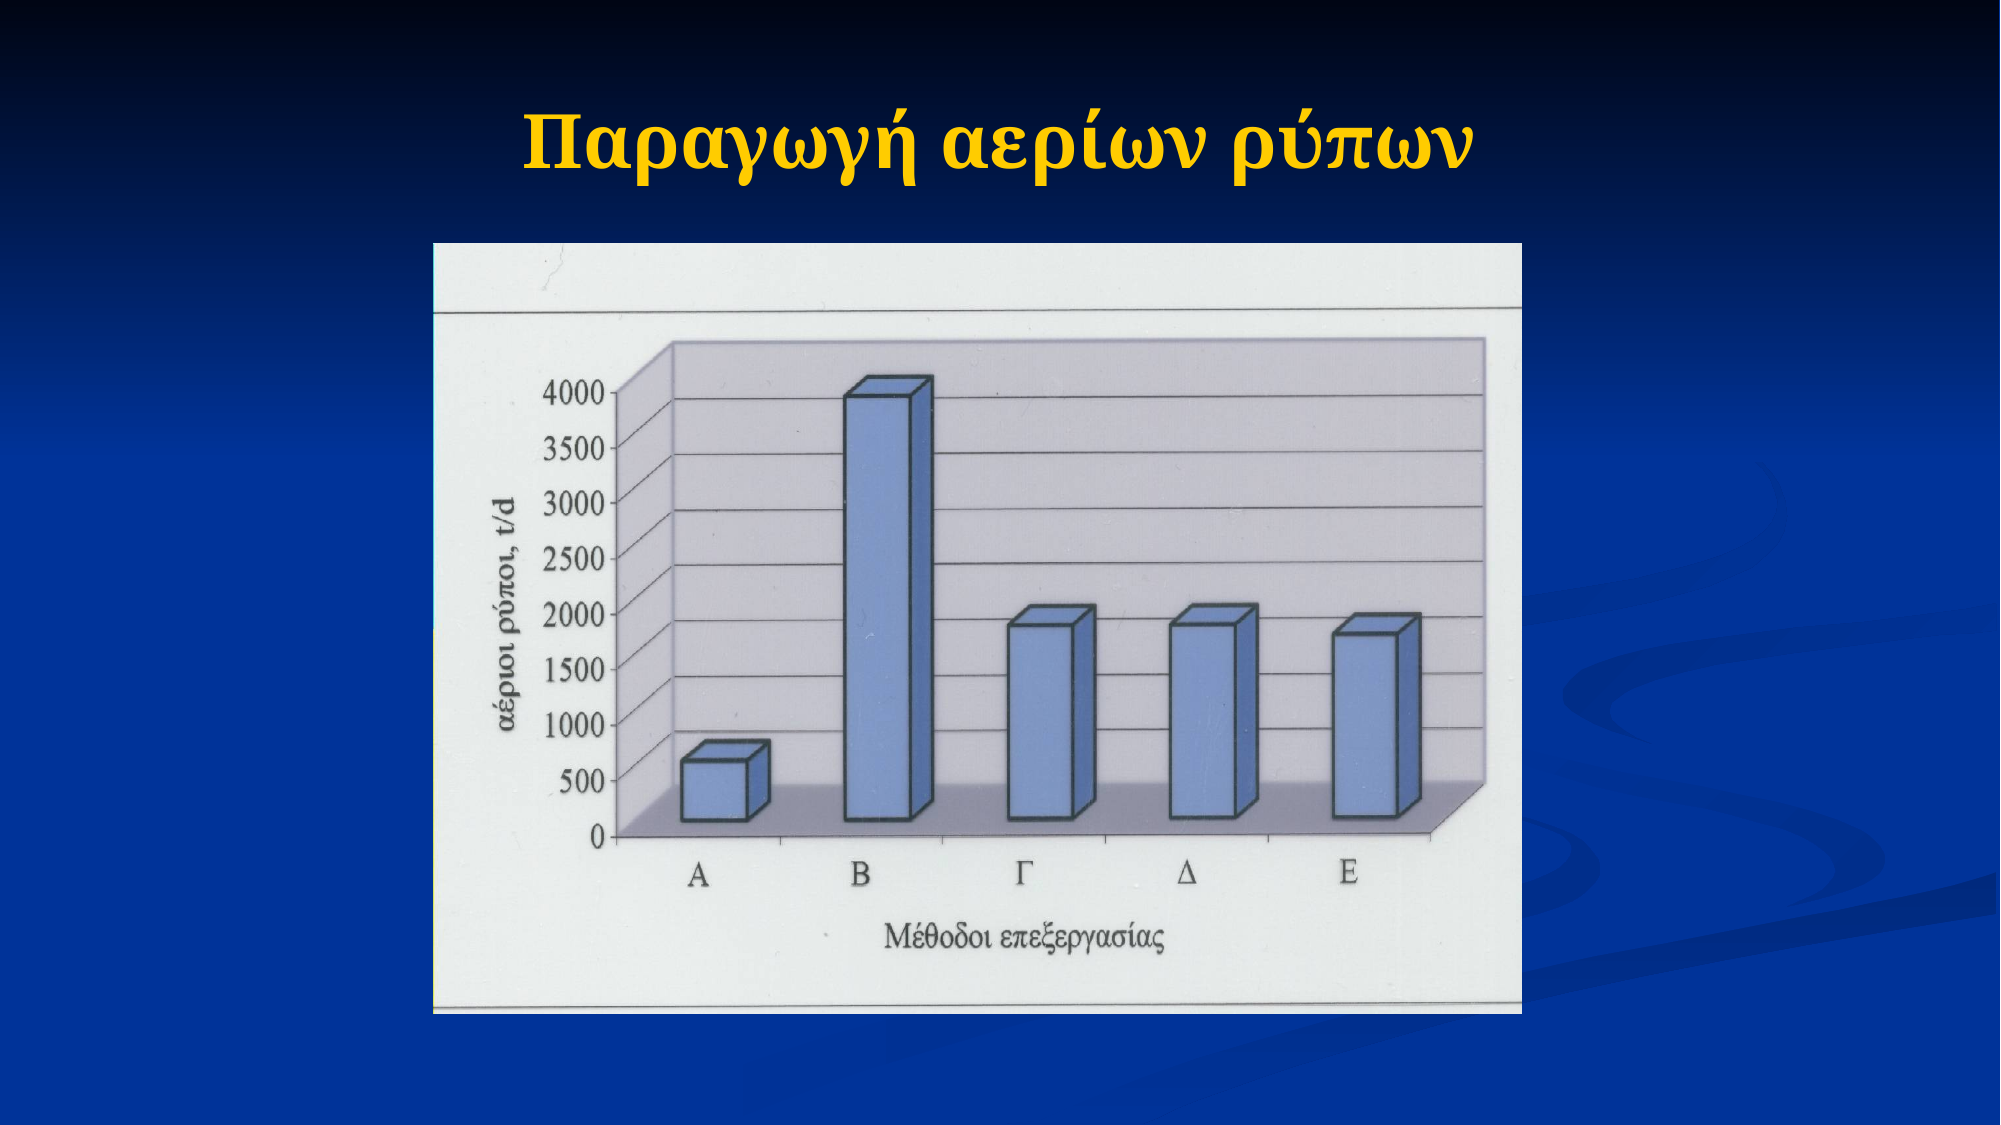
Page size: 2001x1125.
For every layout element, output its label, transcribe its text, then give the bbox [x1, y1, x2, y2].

picture [432, 243, 1522, 1014]
title Παραγωγή αερίων ρύπων [99, 45, 1900, 233]
